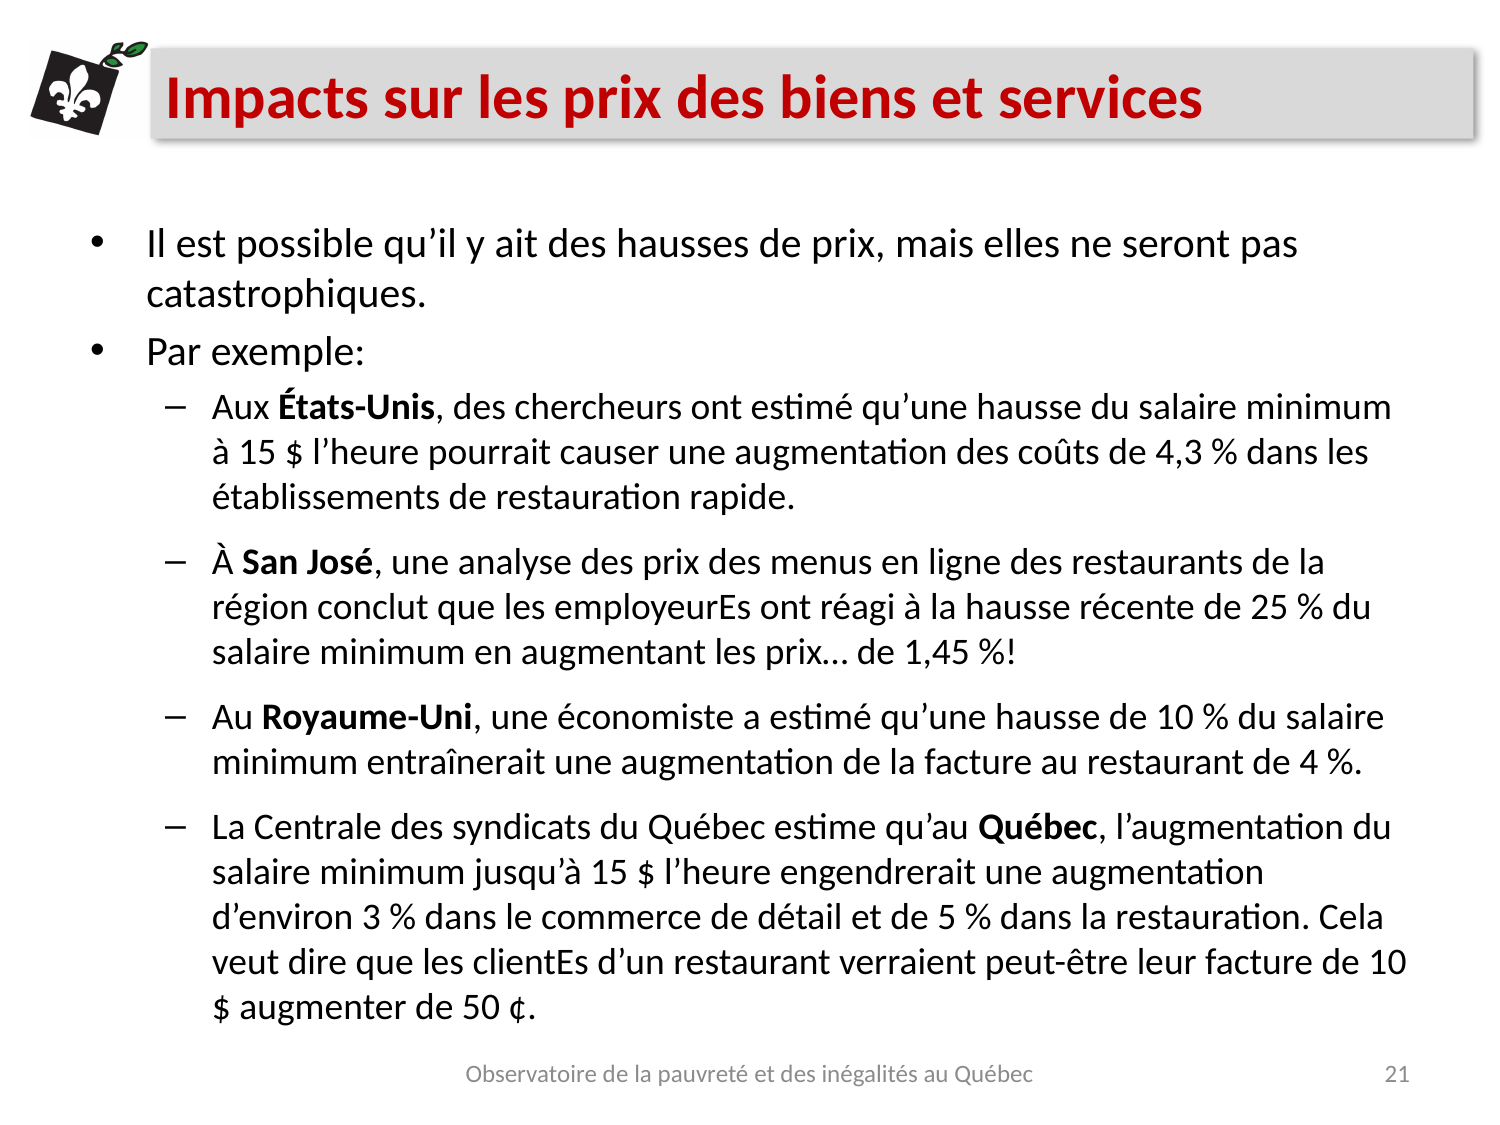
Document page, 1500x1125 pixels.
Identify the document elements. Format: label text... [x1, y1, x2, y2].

title Impacts sur les prix des biens et services [155, 48, 1474, 139]
footer Observatoire de la pauvreté et des inégalités au Québec [0, 1042, 1500, 1103]
picture [28, 38, 151, 139]
list Il est possible qu’il y ait des hausses de prix, mais elles ne seront pas catastrophiques. Par exemple: Aux États-Unis, des chercheurs ont estimé qu’une hausse du salaire minimum à 15 $ l’heure pourrait causer une augmentation des coûts de 4,3 % dans les établissements de restauration rapide. À San José, une analyse des prix des menus en ligne des restaurants de la région conclut que les employeurEs ont réagi à la hausse récente de 25 % du salaire minimum en augmentant les prix… de 1,45 %! Au Royaume-Uni, une économiste a estimé qu’une hausse de 10 % du salaire minimum entraînerait une augmentation de la facture au restaurant de 4 %. La Centrale des syndicats du Québec estime qu’au Québec, l’augmentation du salaire minimum jusqu’à 15 $ l’heure engendrerait une augmentation d’environ 3 % dans le commerce de détail et de 5 % dans la restauration. Cela veut dire que les clientEs d’un restaurant verraient peut-être leur facture de 10 $ augmenter de 50 ¢. [75, 208, 1425, 1017]
